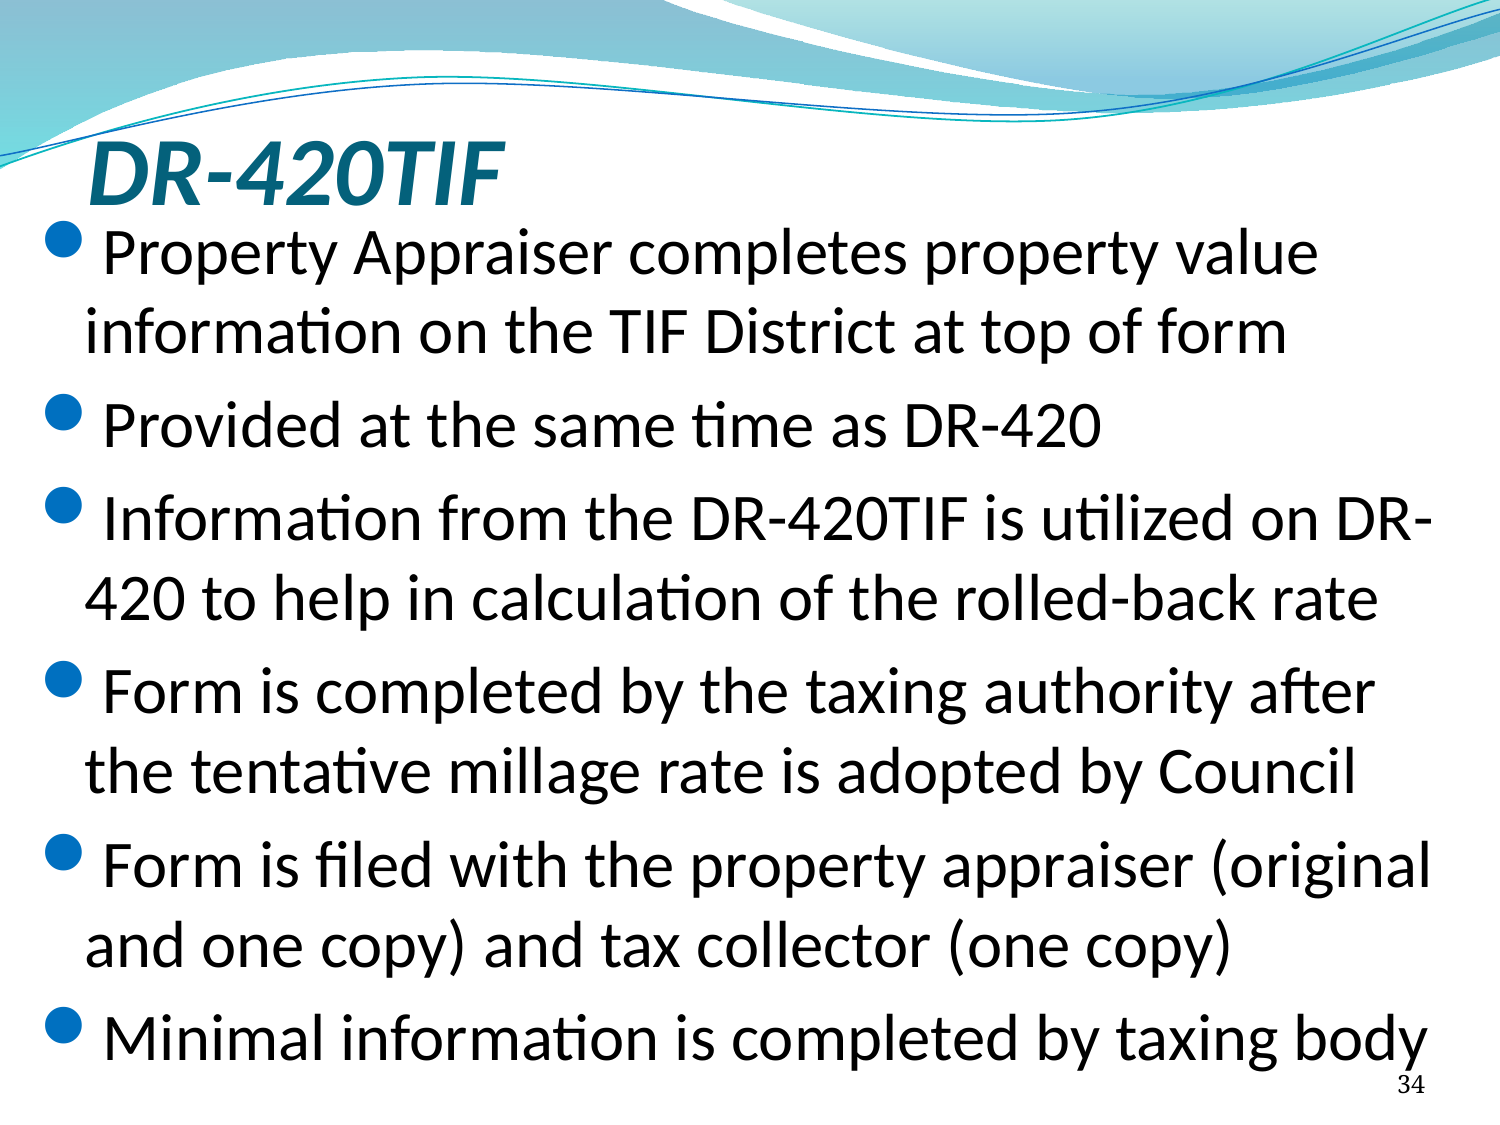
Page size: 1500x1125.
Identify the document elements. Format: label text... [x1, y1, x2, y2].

title DR-420TIF [87, 99, 1438, 200]
list Property Appraiser completes property value information on the TIF District at top of form Provided at the same time as DR-420 Information from the DR-420TIF is utilized on DR-420 to help in calculation of the rolled-back rate Form is completed by the taxing authority after the tentative millage rate is adopted by Council Form is filed with the property appraiser (original and one copy) and tax collector (one copy) Minimal information is completed by taxing body [24, 200, 1475, 1088]
slide_number 34 [1299, 1042, 1425, 1103]
